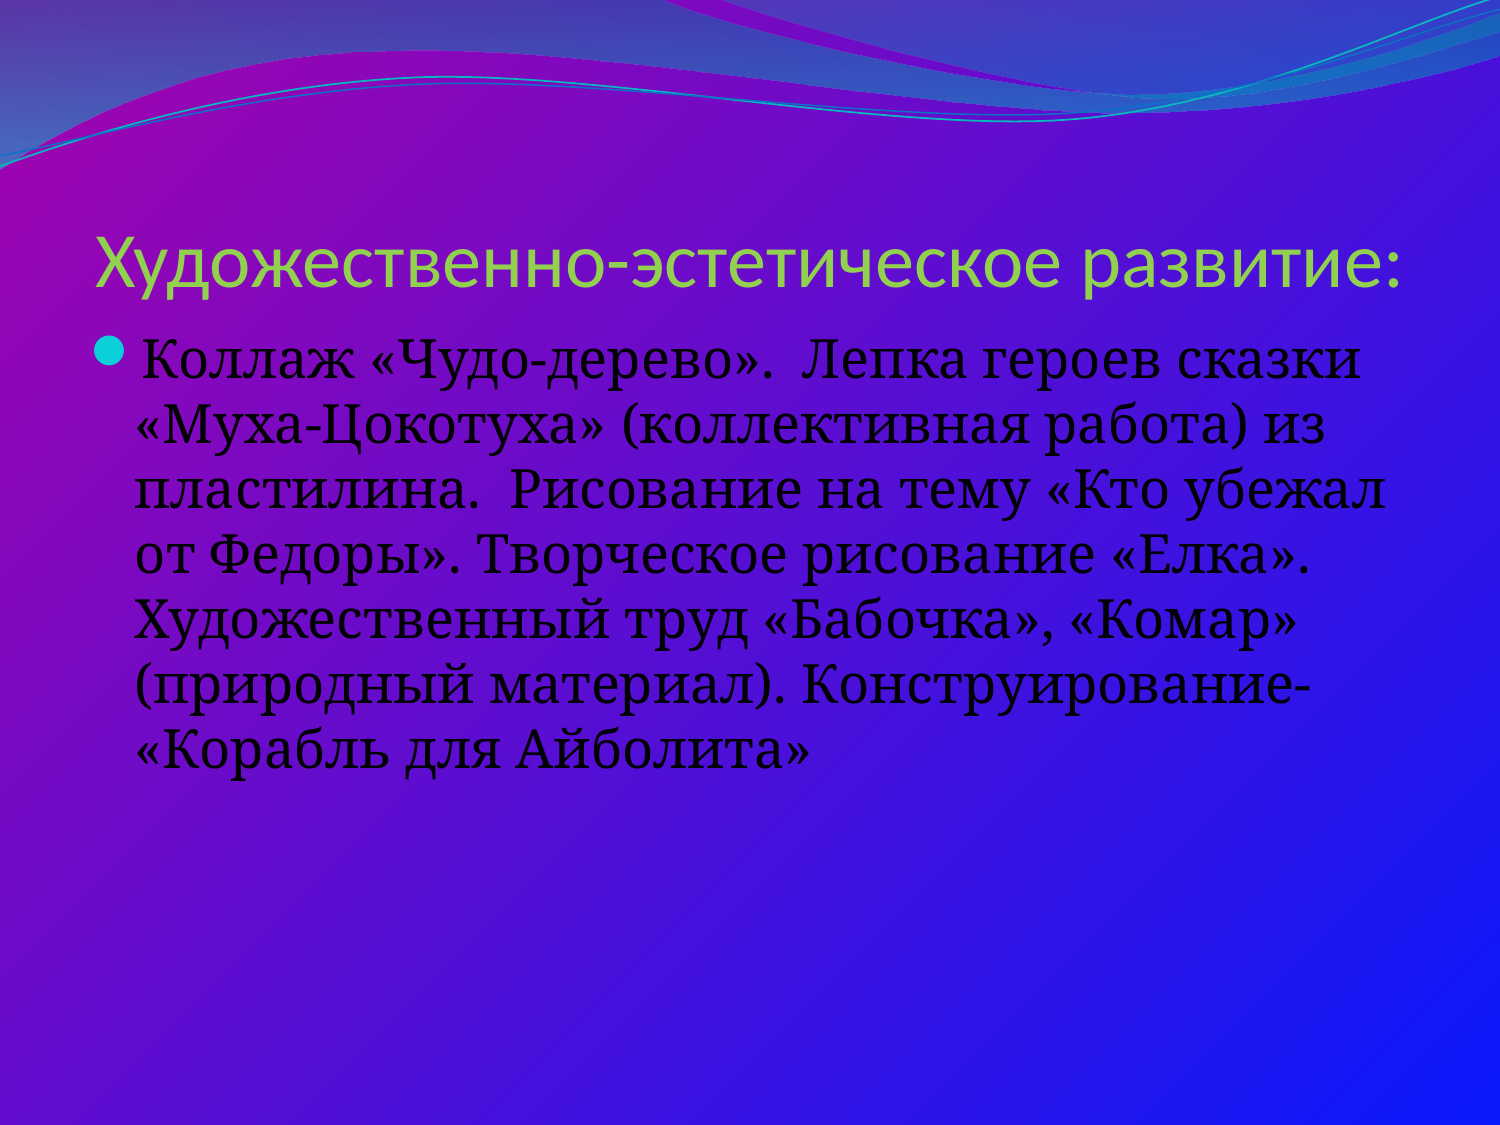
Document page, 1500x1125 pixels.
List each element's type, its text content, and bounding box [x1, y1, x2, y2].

list Коллаж «Чудо-дерево». Лепка героев сказки «Муха-Цокотуха» (коллективная работа) из пластилина. Рисование на тему «Кто убежал от Федоры». Творческое рисование «Елка». Художественный труд «Бабочка», «Комар» (природный материал). Конструирование- «Корабль для Айболита» [75, 317, 1425, 1038]
title Художественно-эстетическое развитие: [75, 115, 1425, 303]
